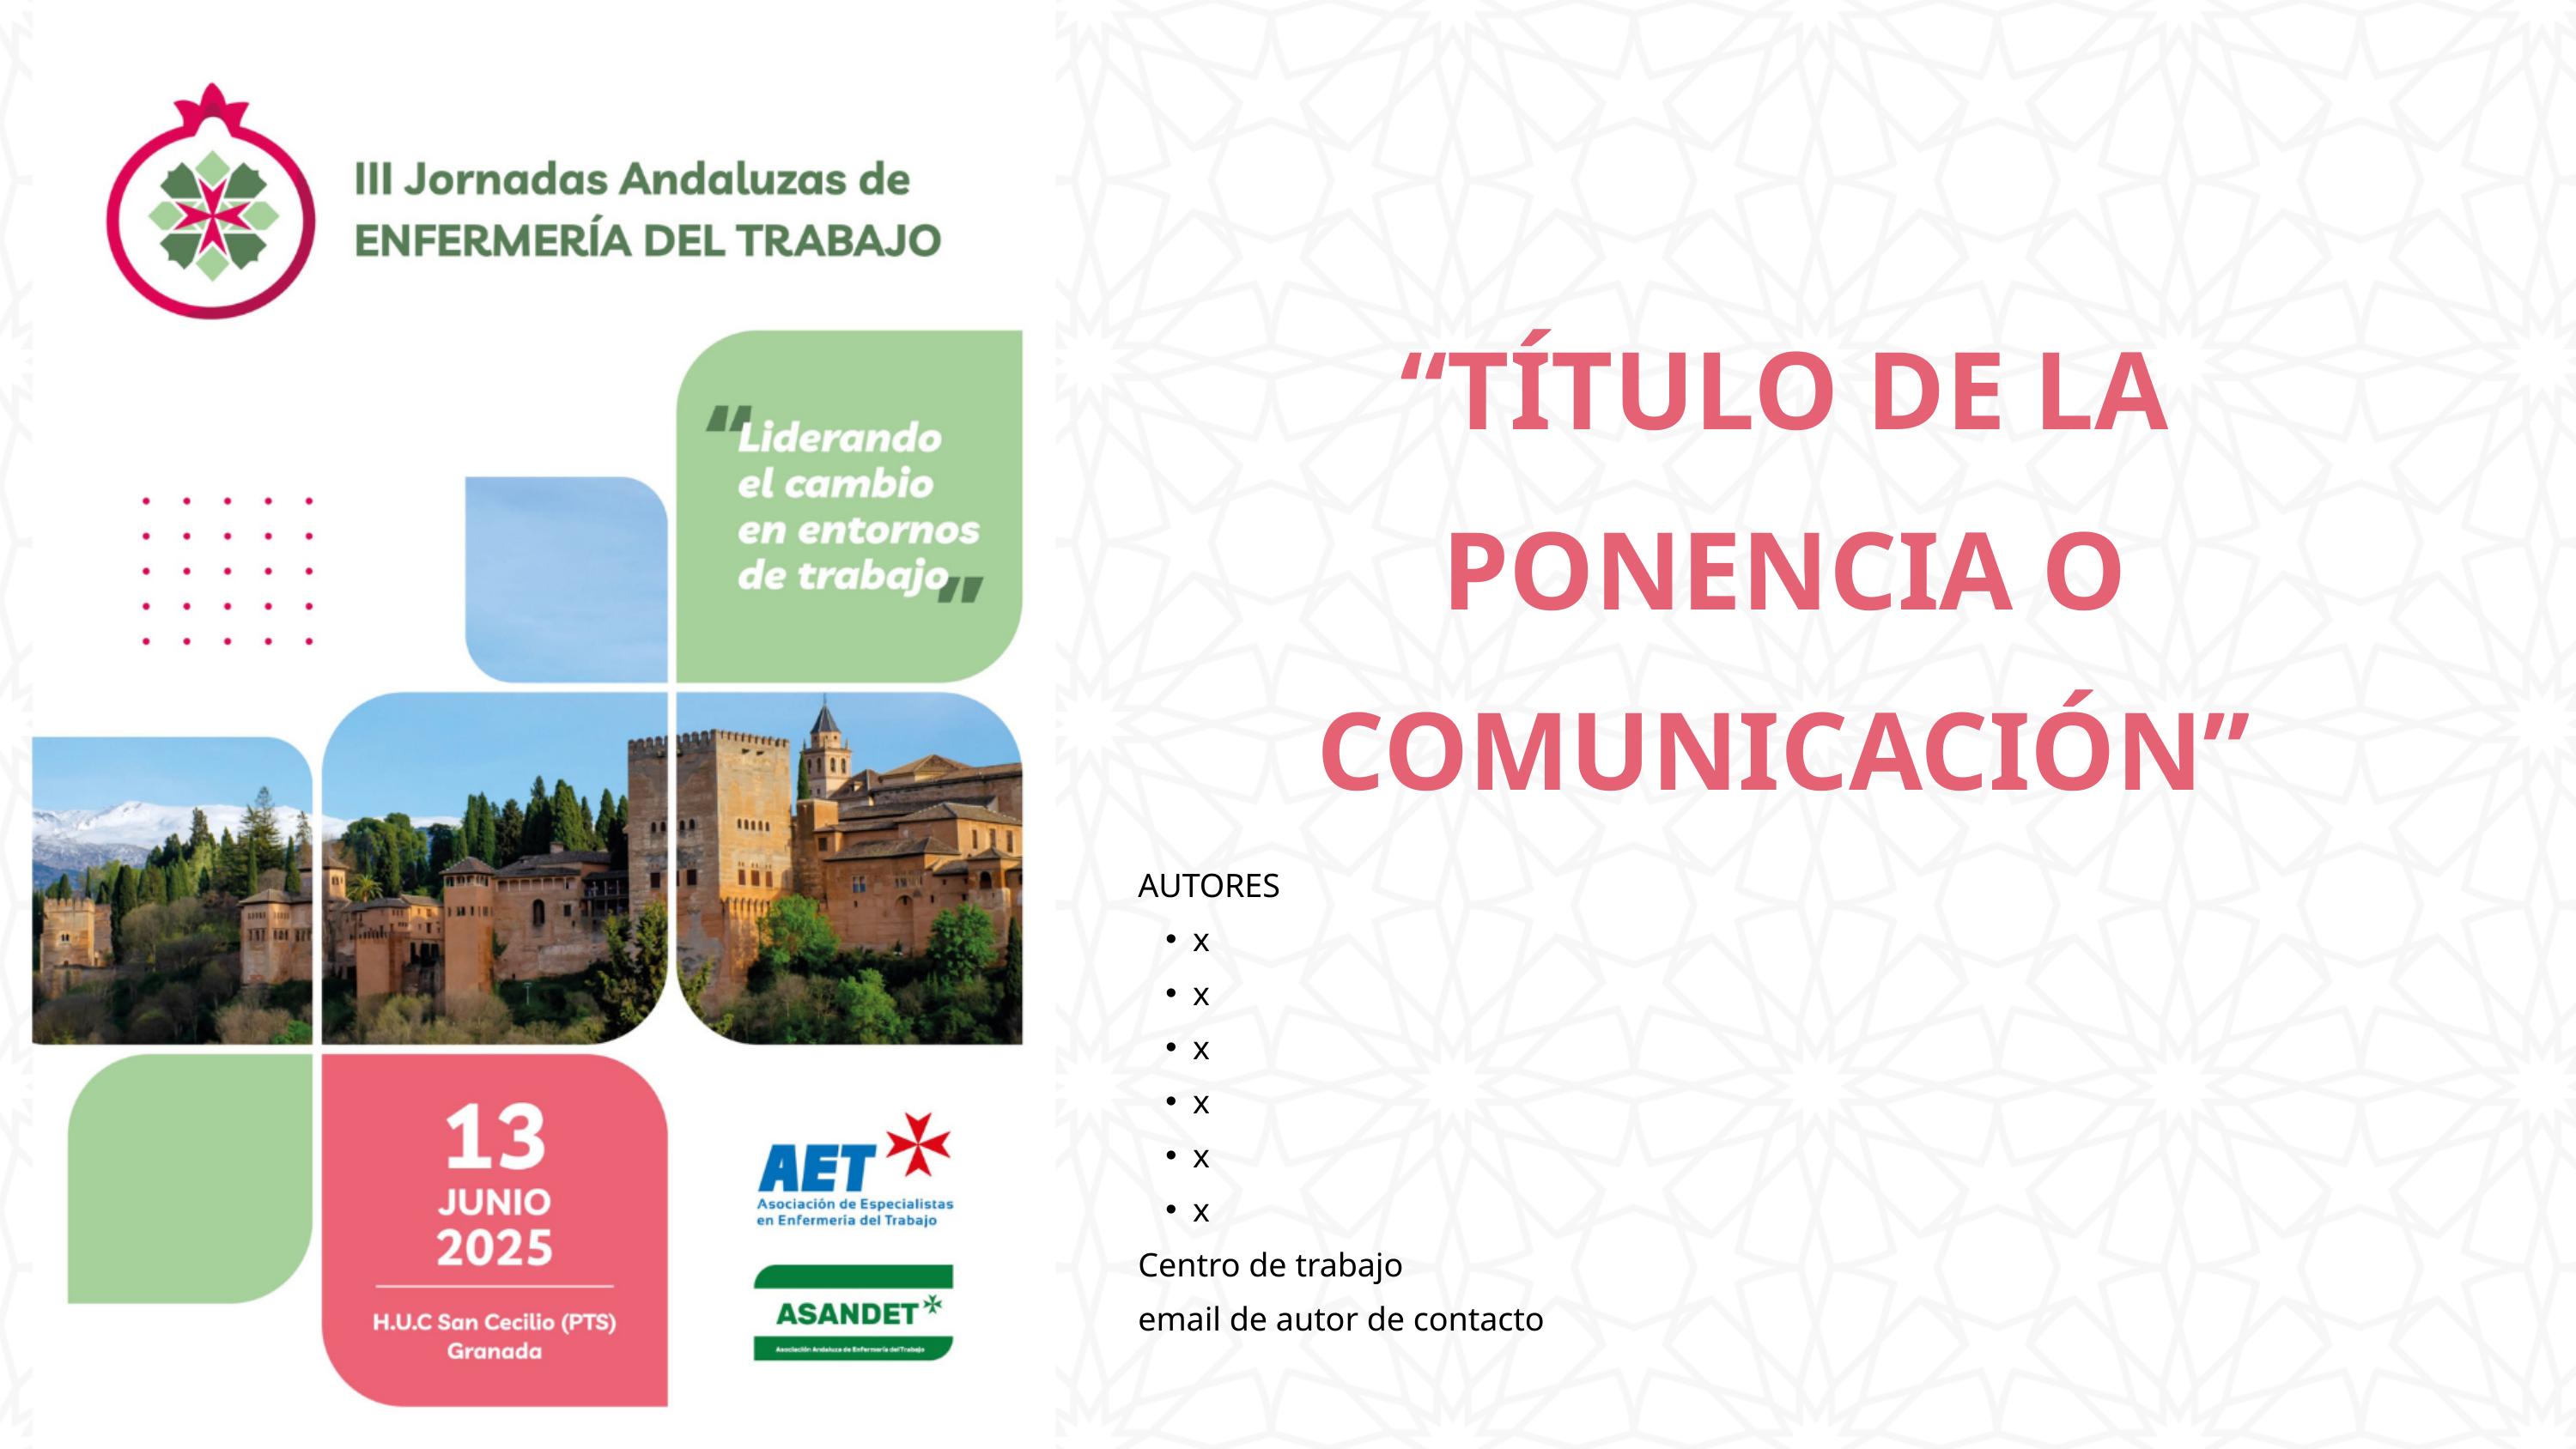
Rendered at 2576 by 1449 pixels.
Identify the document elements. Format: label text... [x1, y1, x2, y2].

text_box “TÍTULO DE LA PONENCIA O COMUNICACIÓN” [1138, 270, 2432, 812]
text_box AUTORES x x x x x x Centro de trabajo email de autor de contacto [1138, 849, 2432, 1337]
text_box [0, 0, 2576, 1449]
